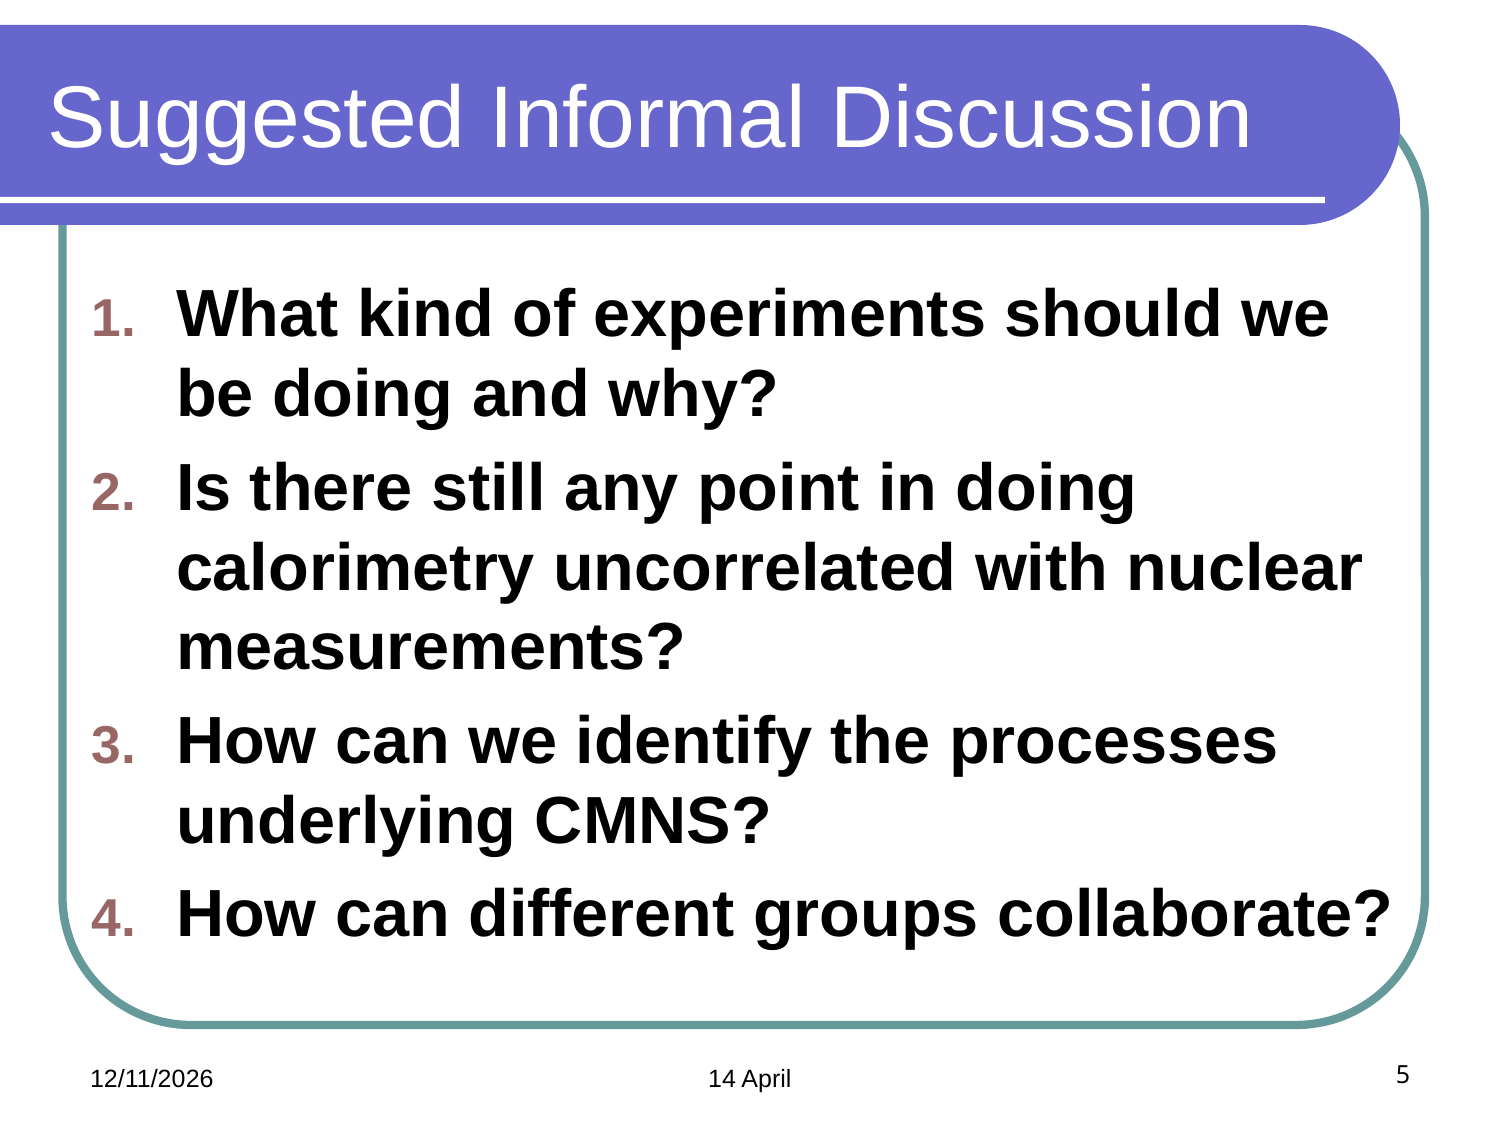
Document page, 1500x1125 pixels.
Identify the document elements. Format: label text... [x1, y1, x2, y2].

title Suggested Informal Discussion [32, 37, 1347, 188]
list What kind of experiments should we be doing and why? Is there still any point in doing calorimetry uncorrelated with nuclear measurements? How can we identify the processes underlying CMNS? How can different groups collaborate? [76, 262, 1412, 988]
footer 14 April [512, 1025, 988, 1100]
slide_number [75, 1025, 425, 1100]
slide_number 5 [1074, 1025, 1425, 1100]
